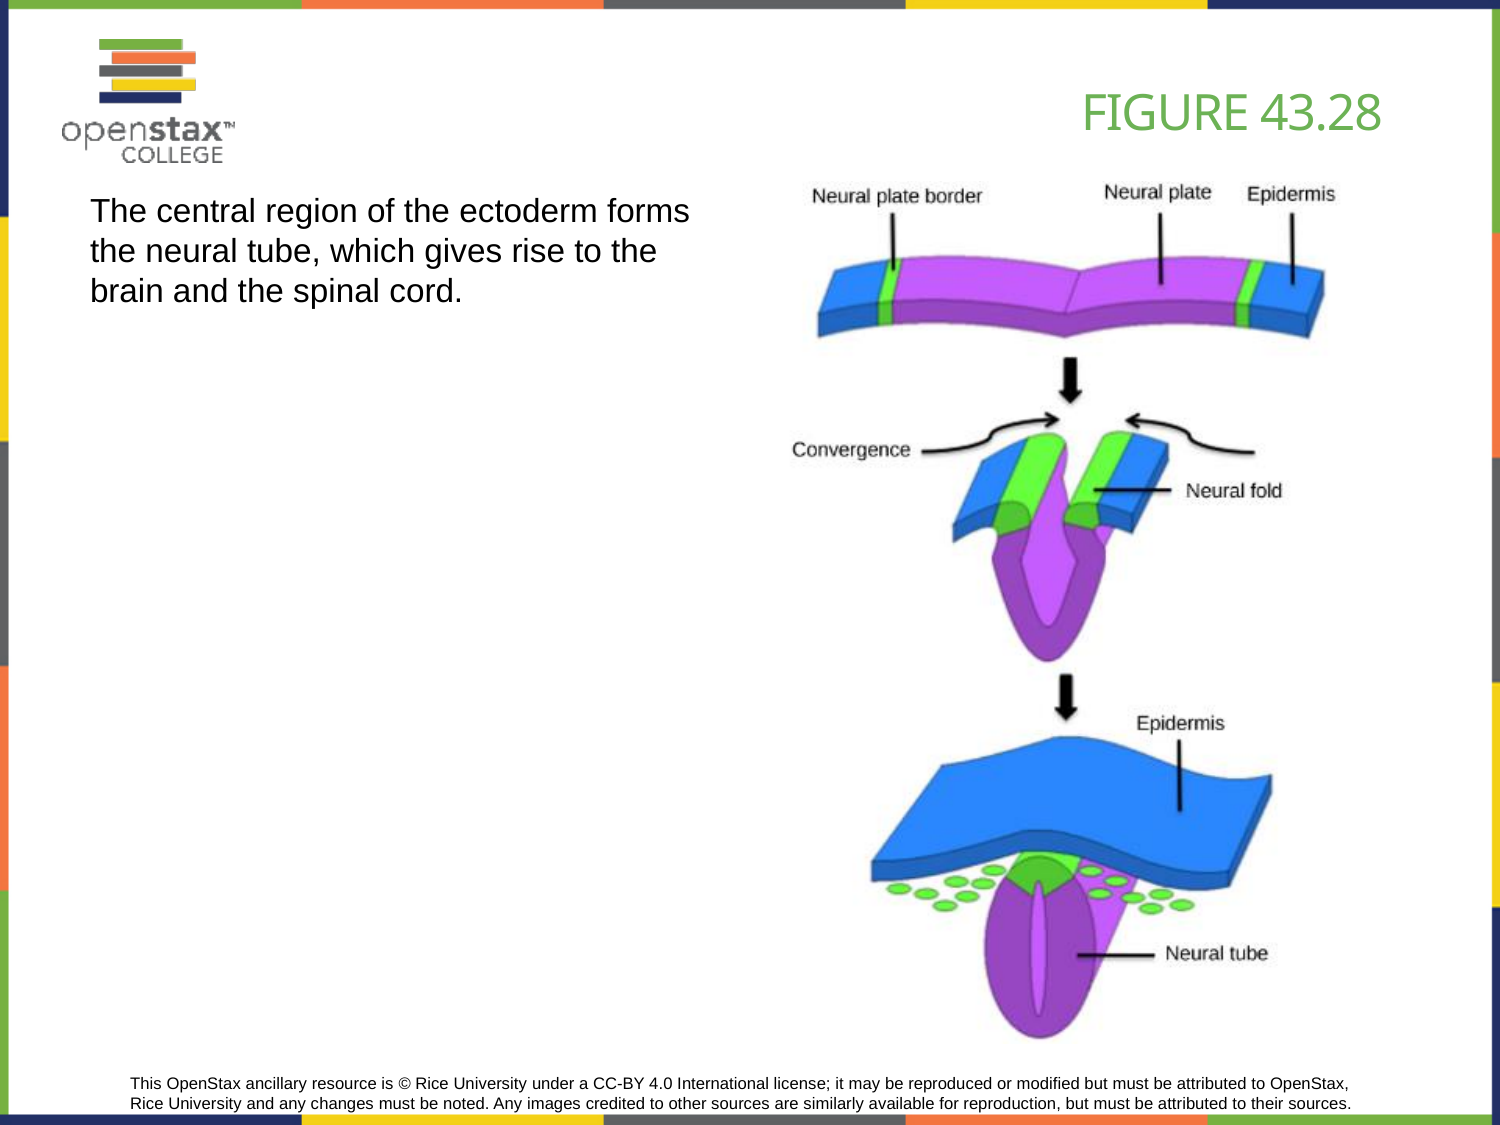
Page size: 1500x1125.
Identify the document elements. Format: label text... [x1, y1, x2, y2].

title Figure 43.28 [242, 39, 1398, 148]
list The central region of the ectoderm forms the neural tube, which gives rise to the brain and the spinal cord. [75, 181, 717, 1045]
picture [0, 0, 1500, 1125]
footer This OpenStax ancillary resource is © Rice University under a CC-BY 4.0 International license; it may be reproduced or modified but must be attributed to OpenStax, Rice University and any changes must be noted. Any images credited to other sources are similarly available for reproduction, but must be attributed to their sources. [115, 1065, 1398, 1112]
